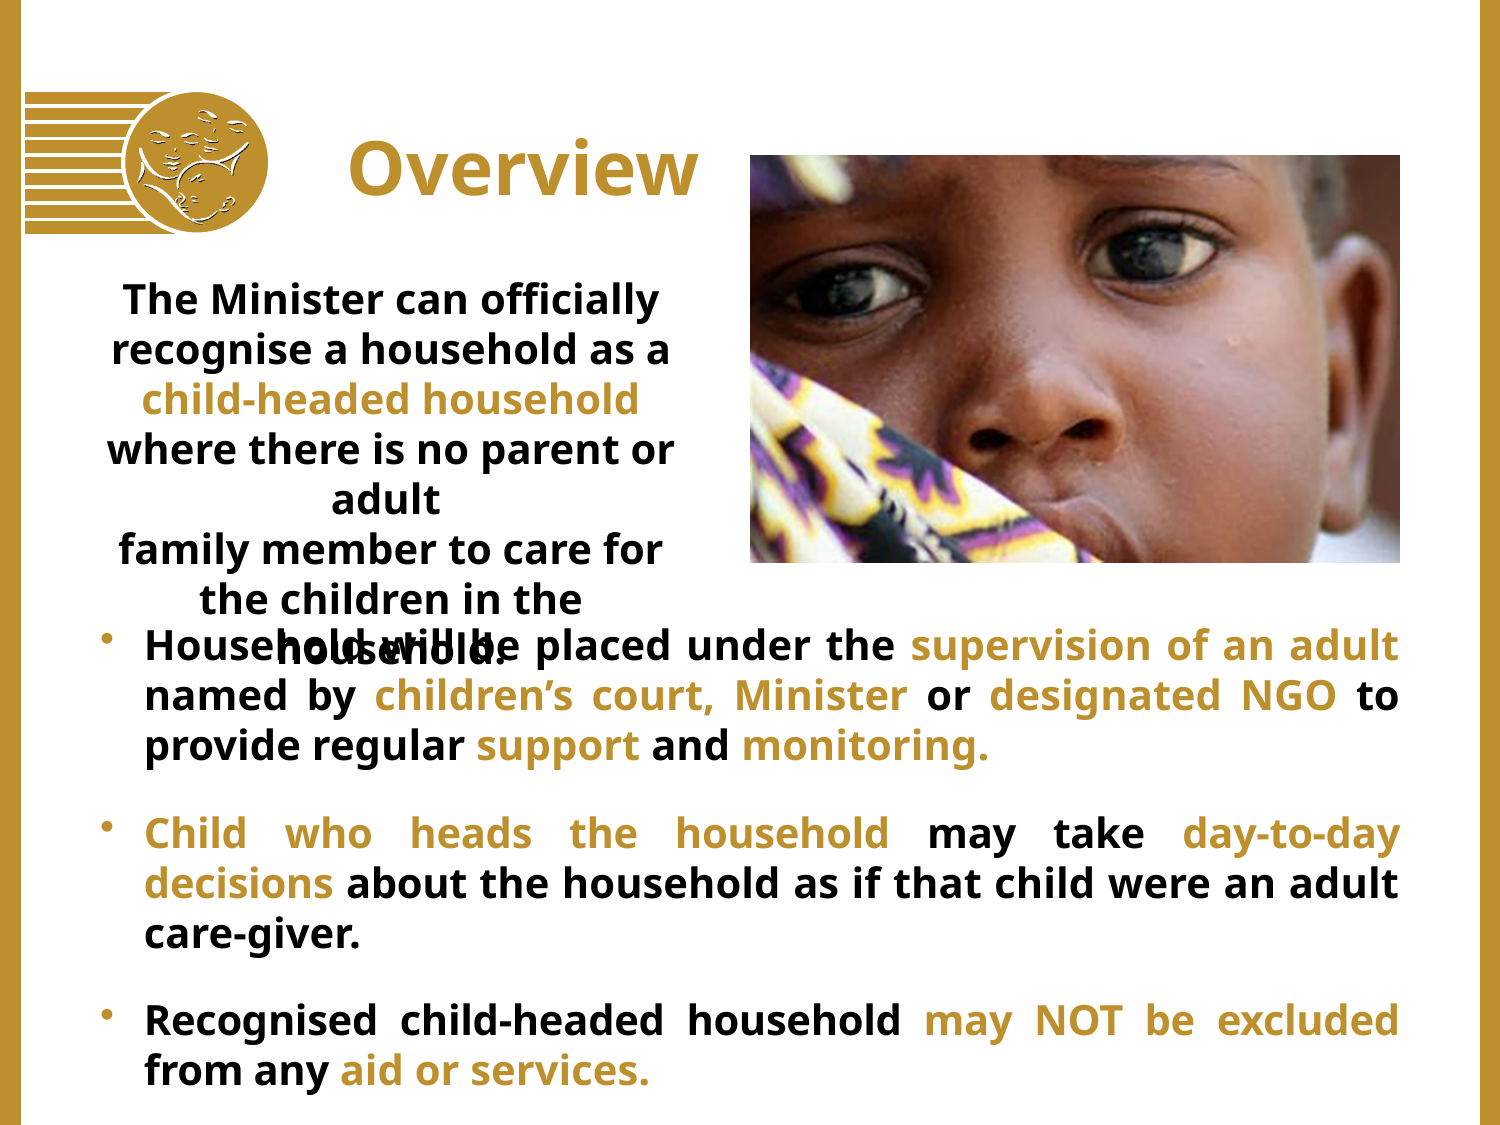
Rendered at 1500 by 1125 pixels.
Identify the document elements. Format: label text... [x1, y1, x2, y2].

text_box Household will be placed under the supervision of an adult named by children’s court, Minister or designated NGO to provide regular support and monitoring. Child who heads the household may take day-to-day decisions about the household as if that child were an adult care-giver. Recognised child-headed household may NOT be excluded from any aid or services. [100, 619, 1400, 1095]
picture [749, 155, 1400, 563]
text_box The Minister can officially recognise a household as a child-headed household where there is no parent or adult family member to care for the children in the household. [100, 272, 682, 619]
text_box Overview [346, 100, 750, 230]
picture [137, 110, 249, 225]
